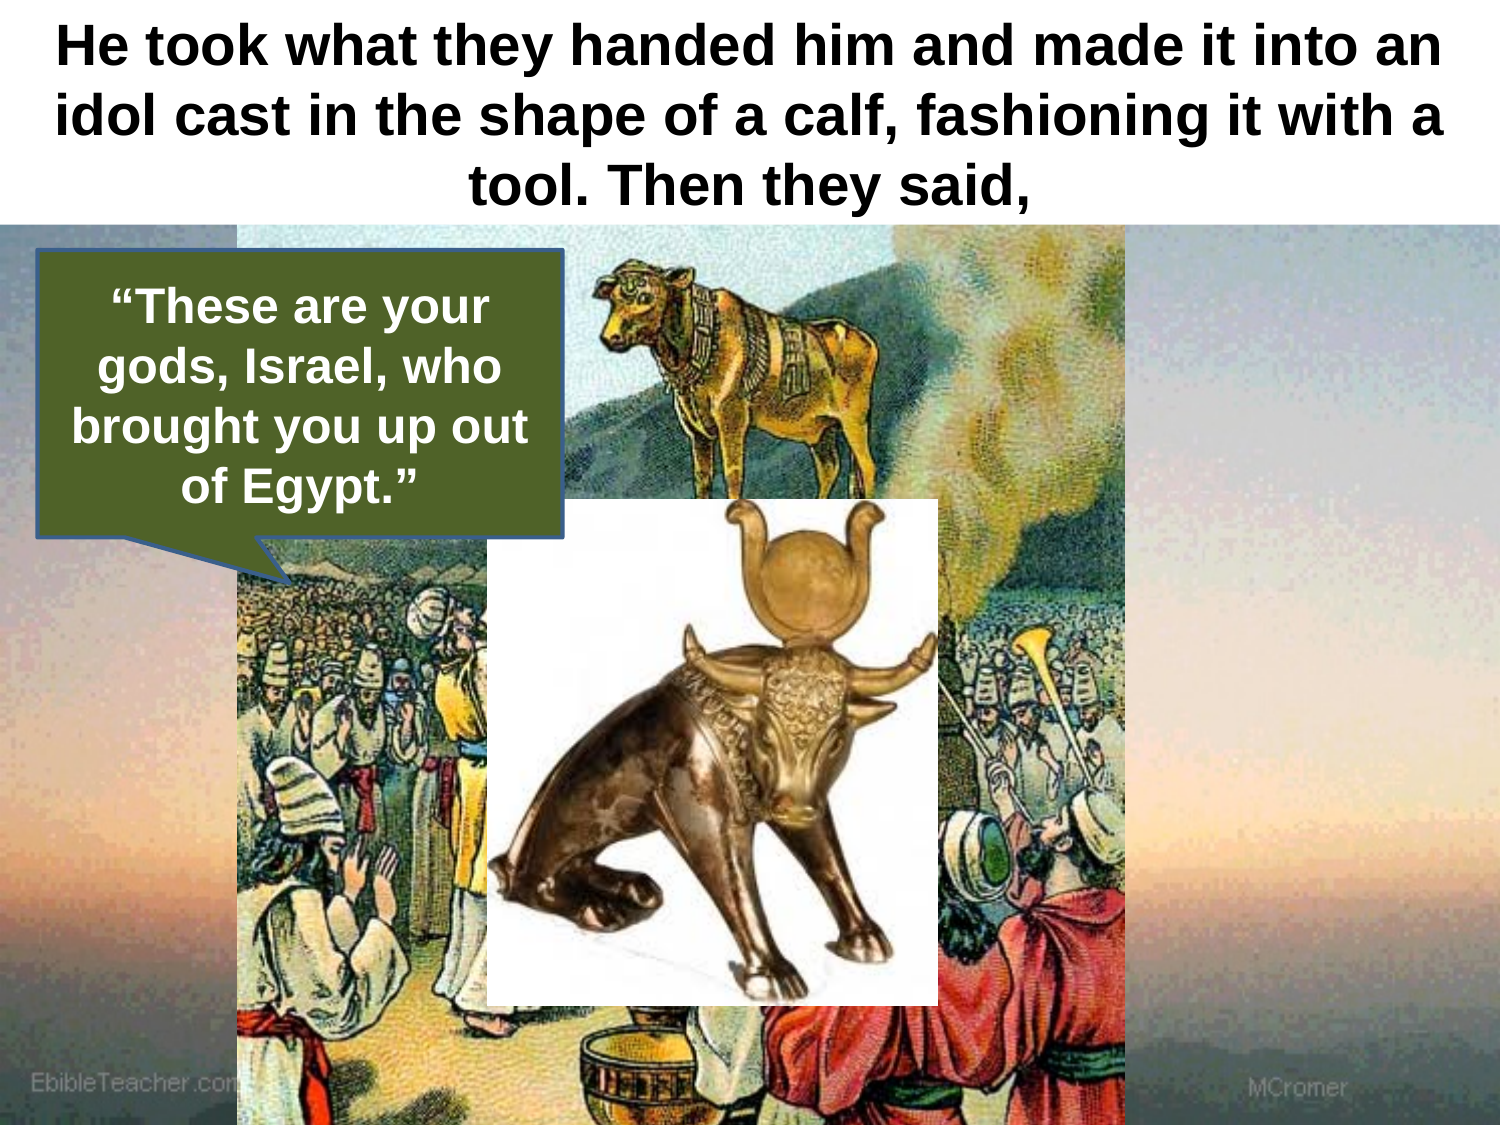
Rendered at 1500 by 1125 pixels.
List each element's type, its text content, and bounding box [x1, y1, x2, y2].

picture [0, 187, 1500, 1125]
text_box He took what they handed him and made it into an idol cast in the shape of a calf, fashioning it with a tool. Then they said, [0, 0, 1500, 225]
text_box “These are your gods, Israel, who brought you up out of Egypt.” [35, 247, 232, 570]
